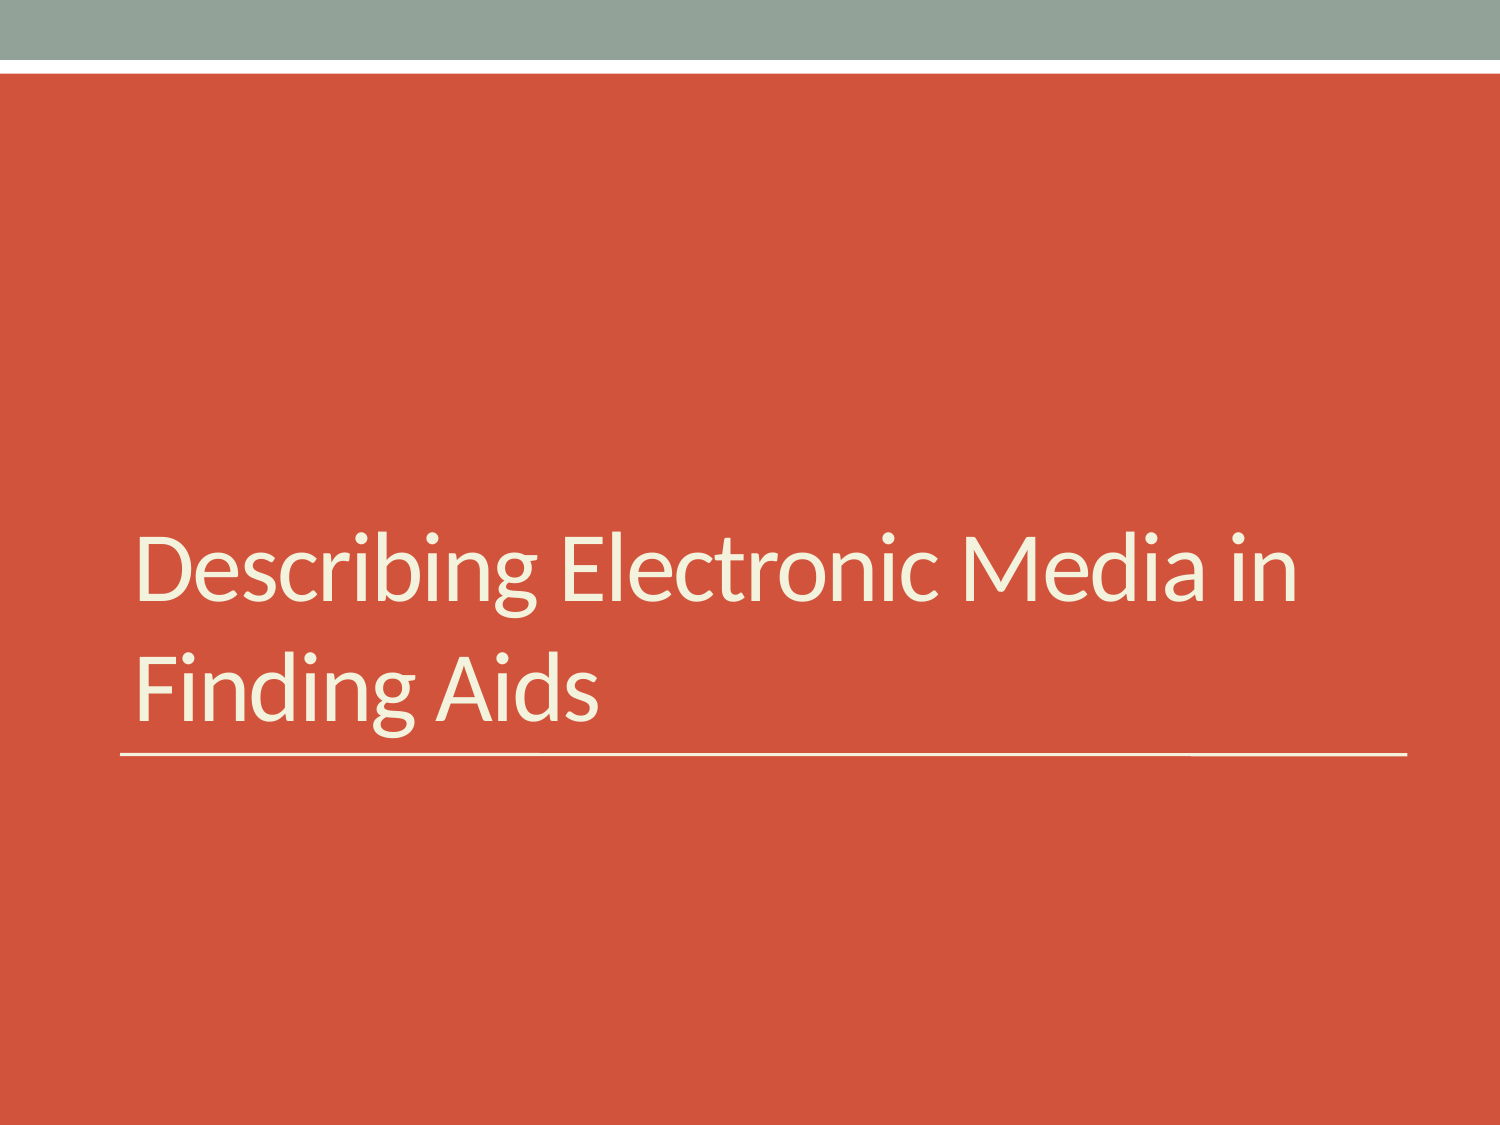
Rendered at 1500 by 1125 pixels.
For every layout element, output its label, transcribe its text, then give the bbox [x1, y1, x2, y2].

title Describing Electronic Media in Finding Aids [118, 387, 1394, 749]
